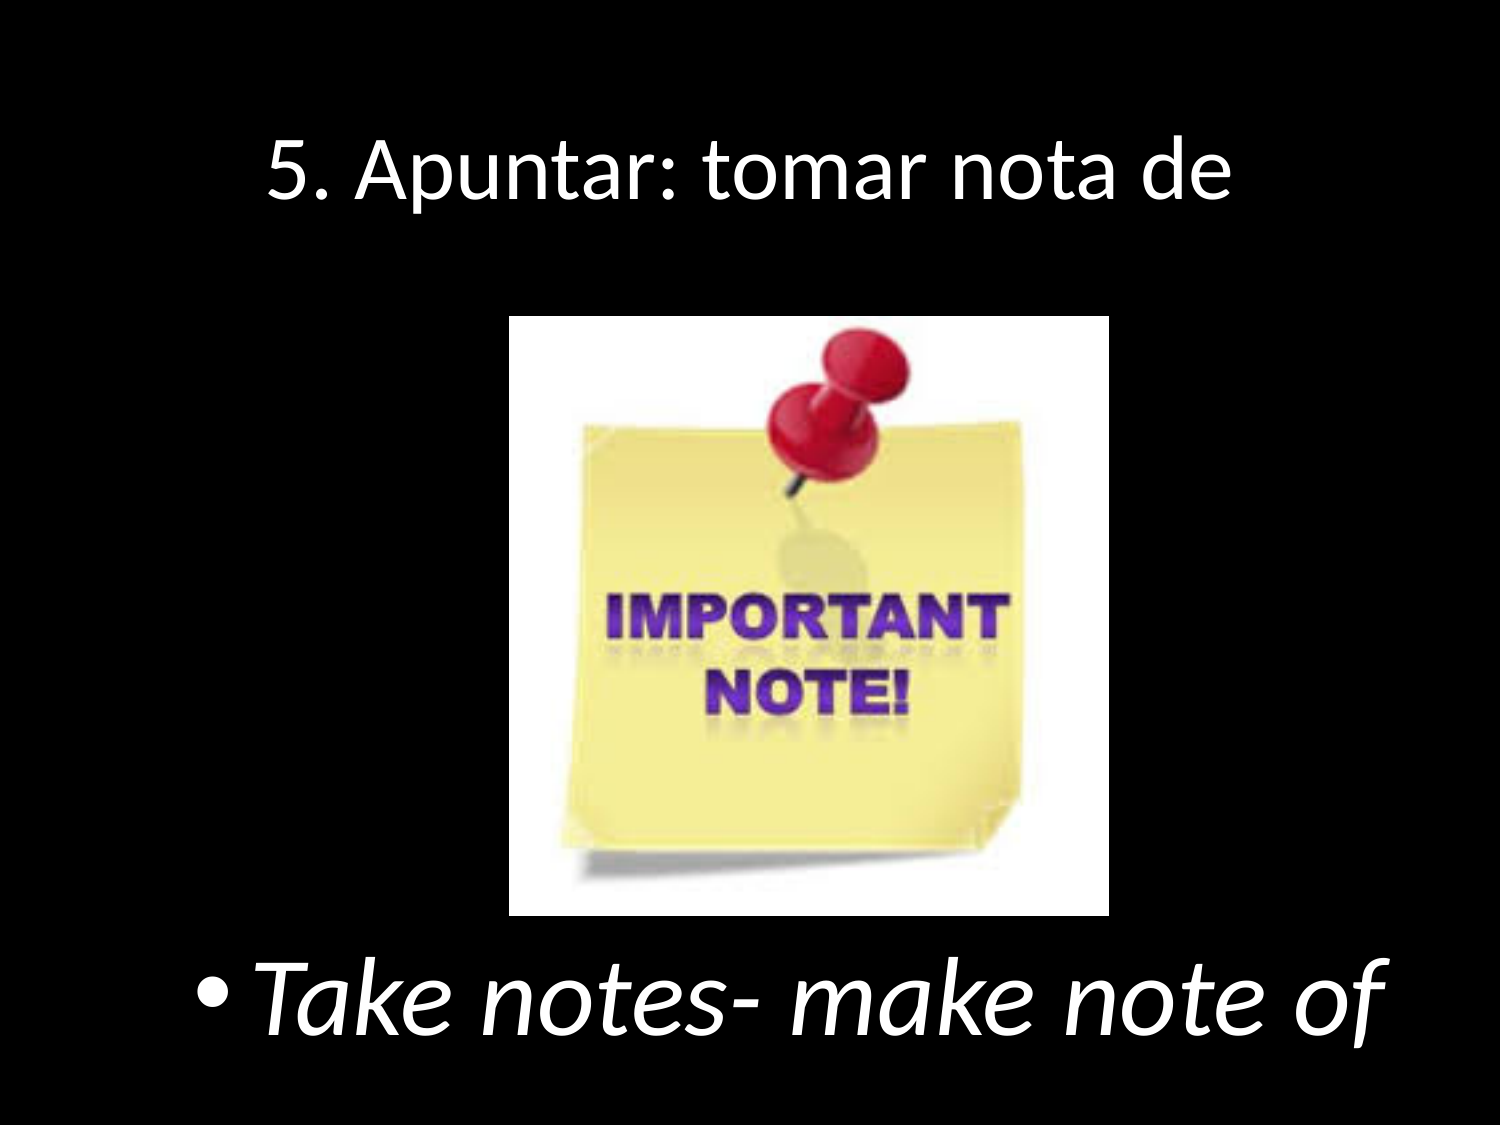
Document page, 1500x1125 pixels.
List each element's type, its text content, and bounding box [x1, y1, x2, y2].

list Take notes- make note of [154, 915, 1425, 1099]
picture [509, 316, 1109, 916]
title 5. Apuntar: tomar nota de [75, 67, 1425, 258]
